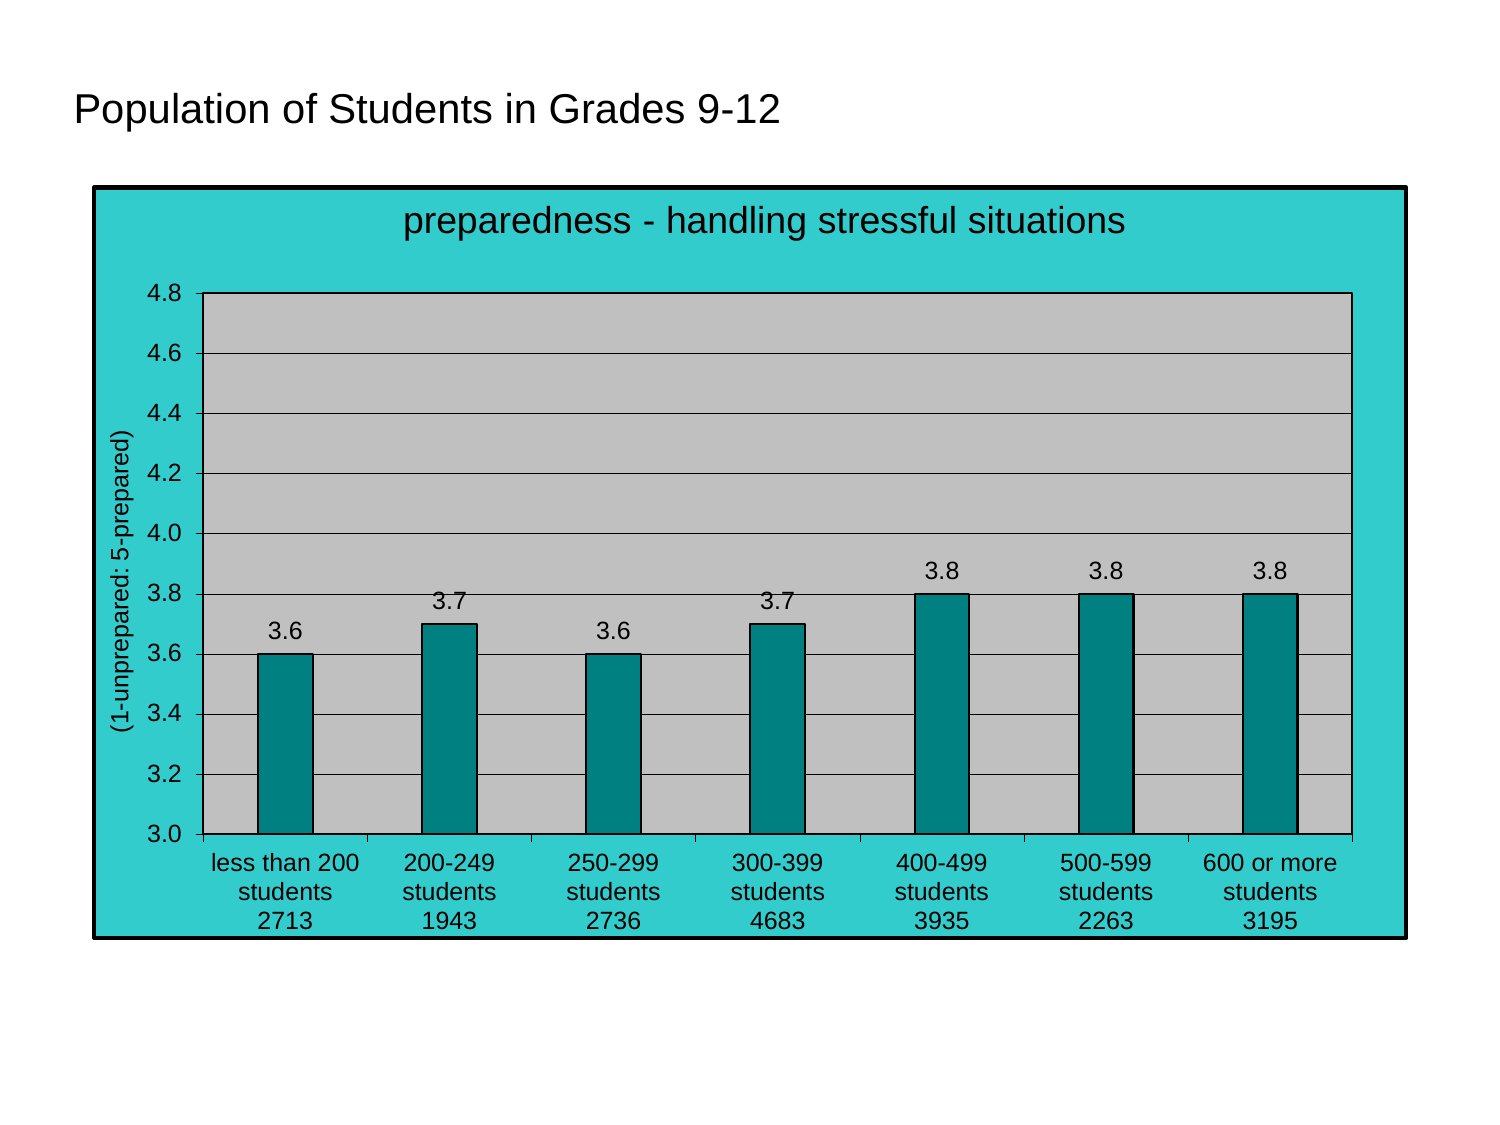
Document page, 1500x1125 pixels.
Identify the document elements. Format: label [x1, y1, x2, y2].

picture [91, 185, 1409, 940]
